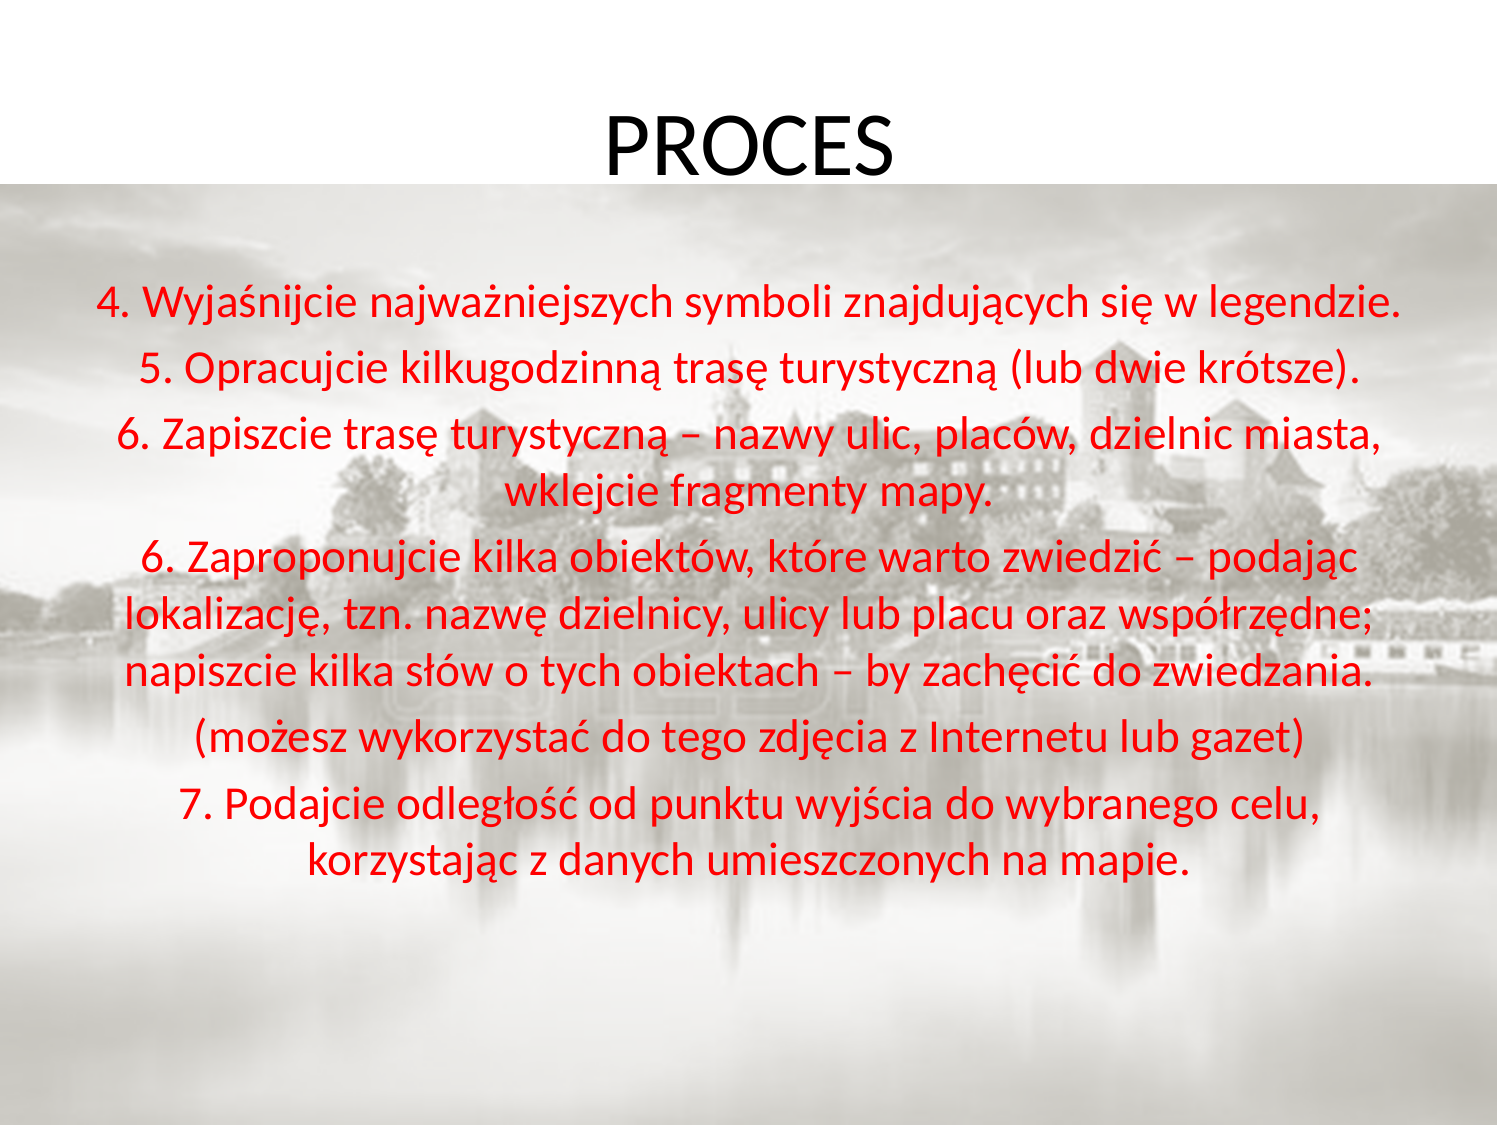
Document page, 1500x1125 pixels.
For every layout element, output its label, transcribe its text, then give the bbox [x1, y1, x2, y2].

picture [0, 184, 1497, 1125]
title PROCES [75, 45, 1425, 183]
